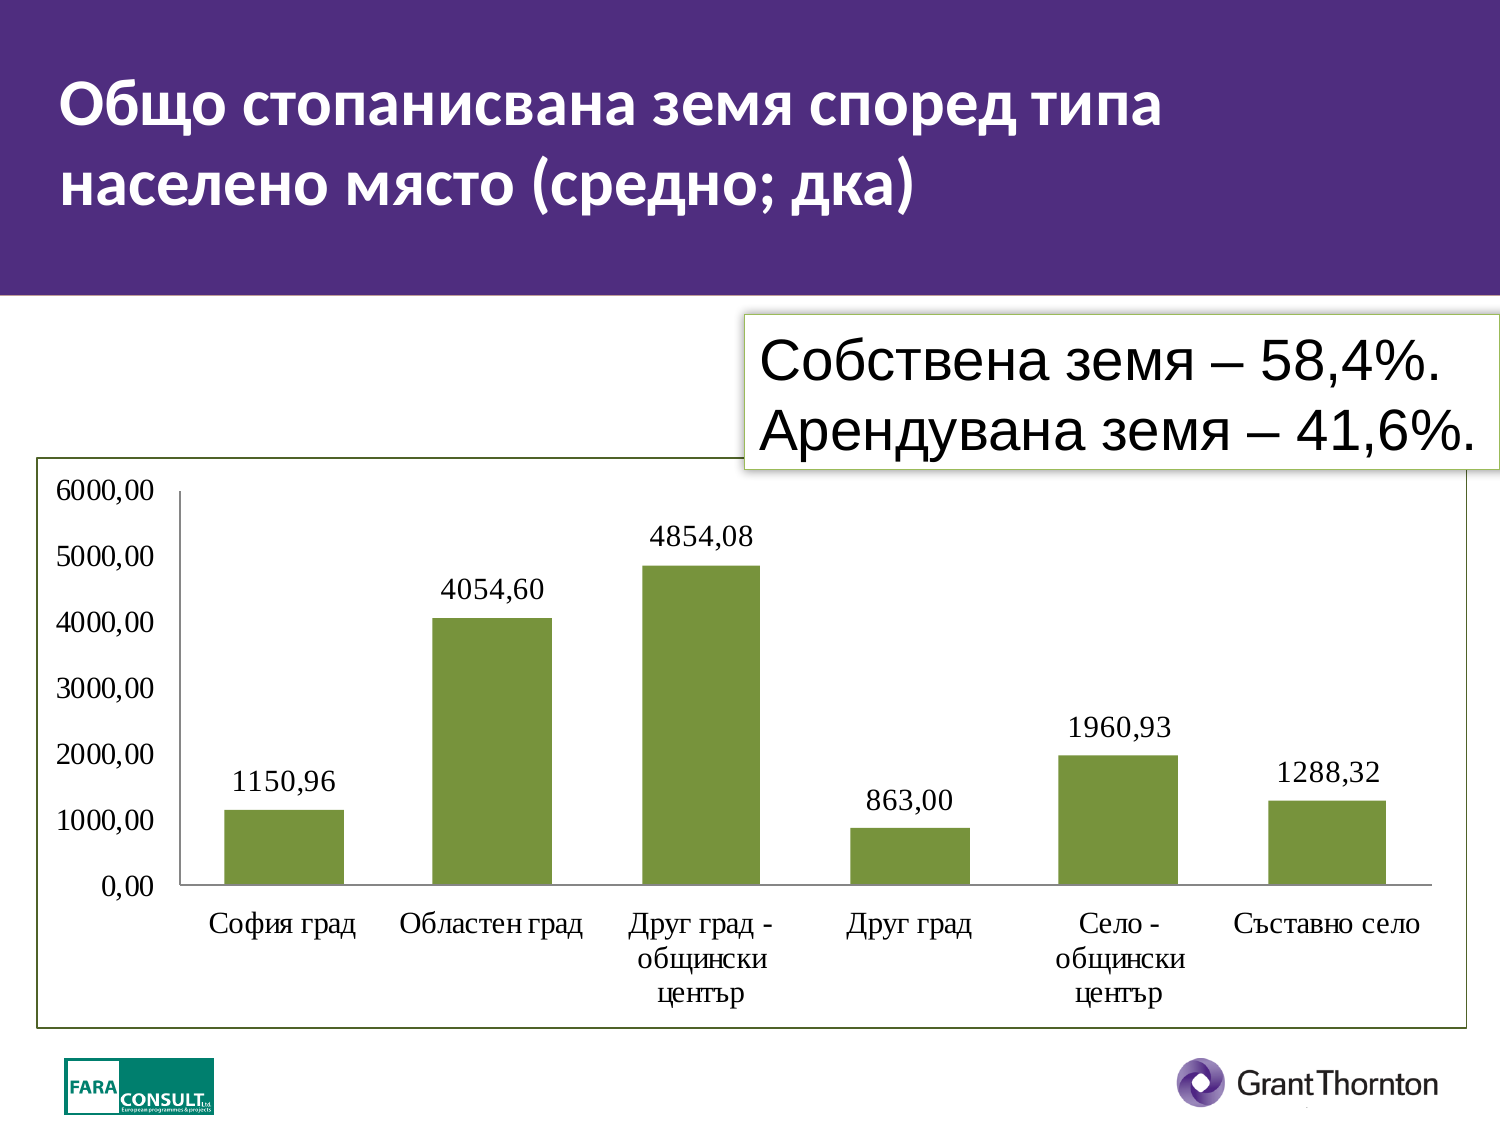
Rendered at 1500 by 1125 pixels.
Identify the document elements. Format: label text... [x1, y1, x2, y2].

picture [1175, 1058, 1438, 1108]
text_box Собствена земя – 58,4%. Арендувана земя – 41,6%. [744, 314, 1500, 470]
picture [64, 1058, 214, 1115]
title Общо стопанисвана земя според типа населено място (средно; дка) [58, 58, 1442, 296]
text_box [23, 444, 1477, 1040]
